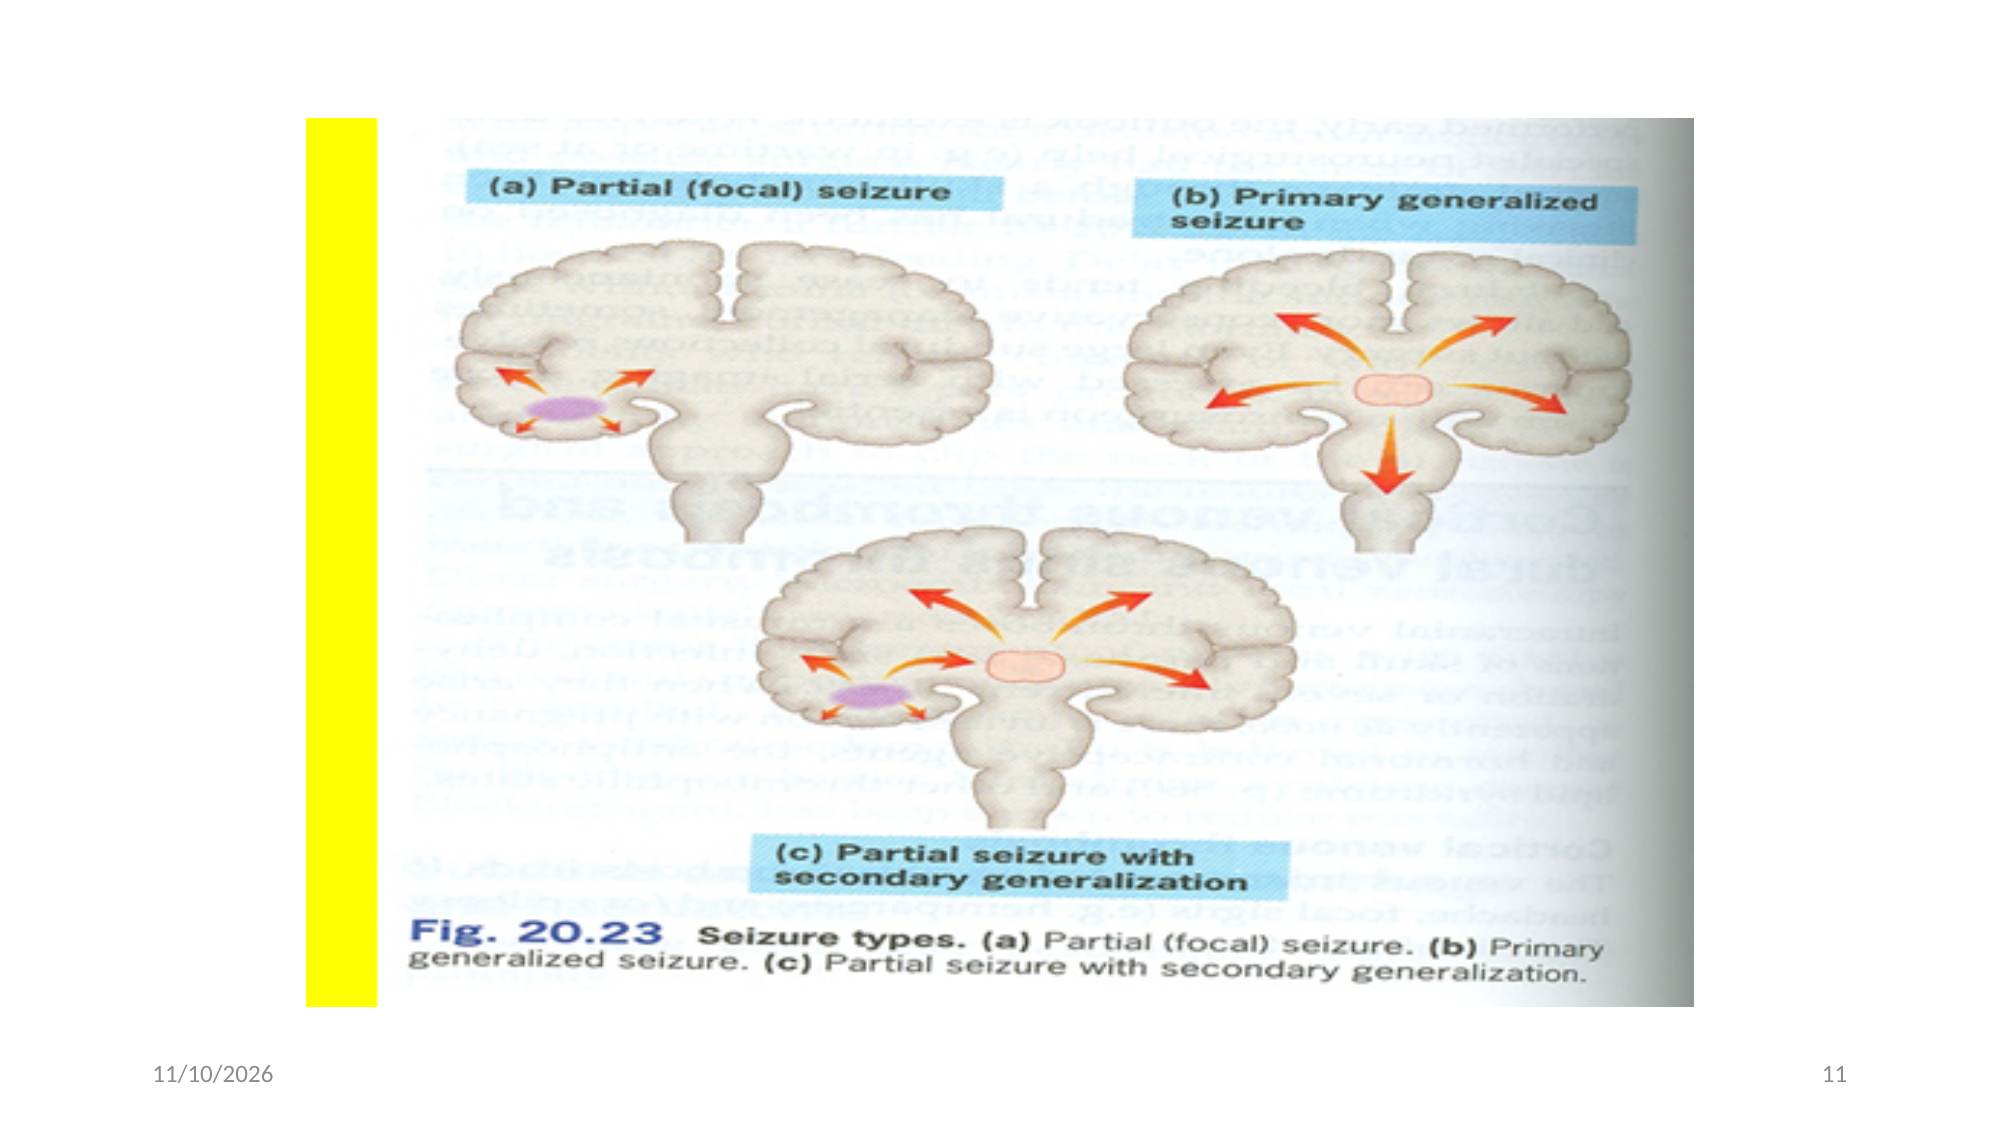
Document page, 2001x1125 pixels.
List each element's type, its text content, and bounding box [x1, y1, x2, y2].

picture [306, 118, 1694, 1007]
slide_number 11 [1412, 1042, 1863, 1103]
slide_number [137, 1042, 588, 1103]
